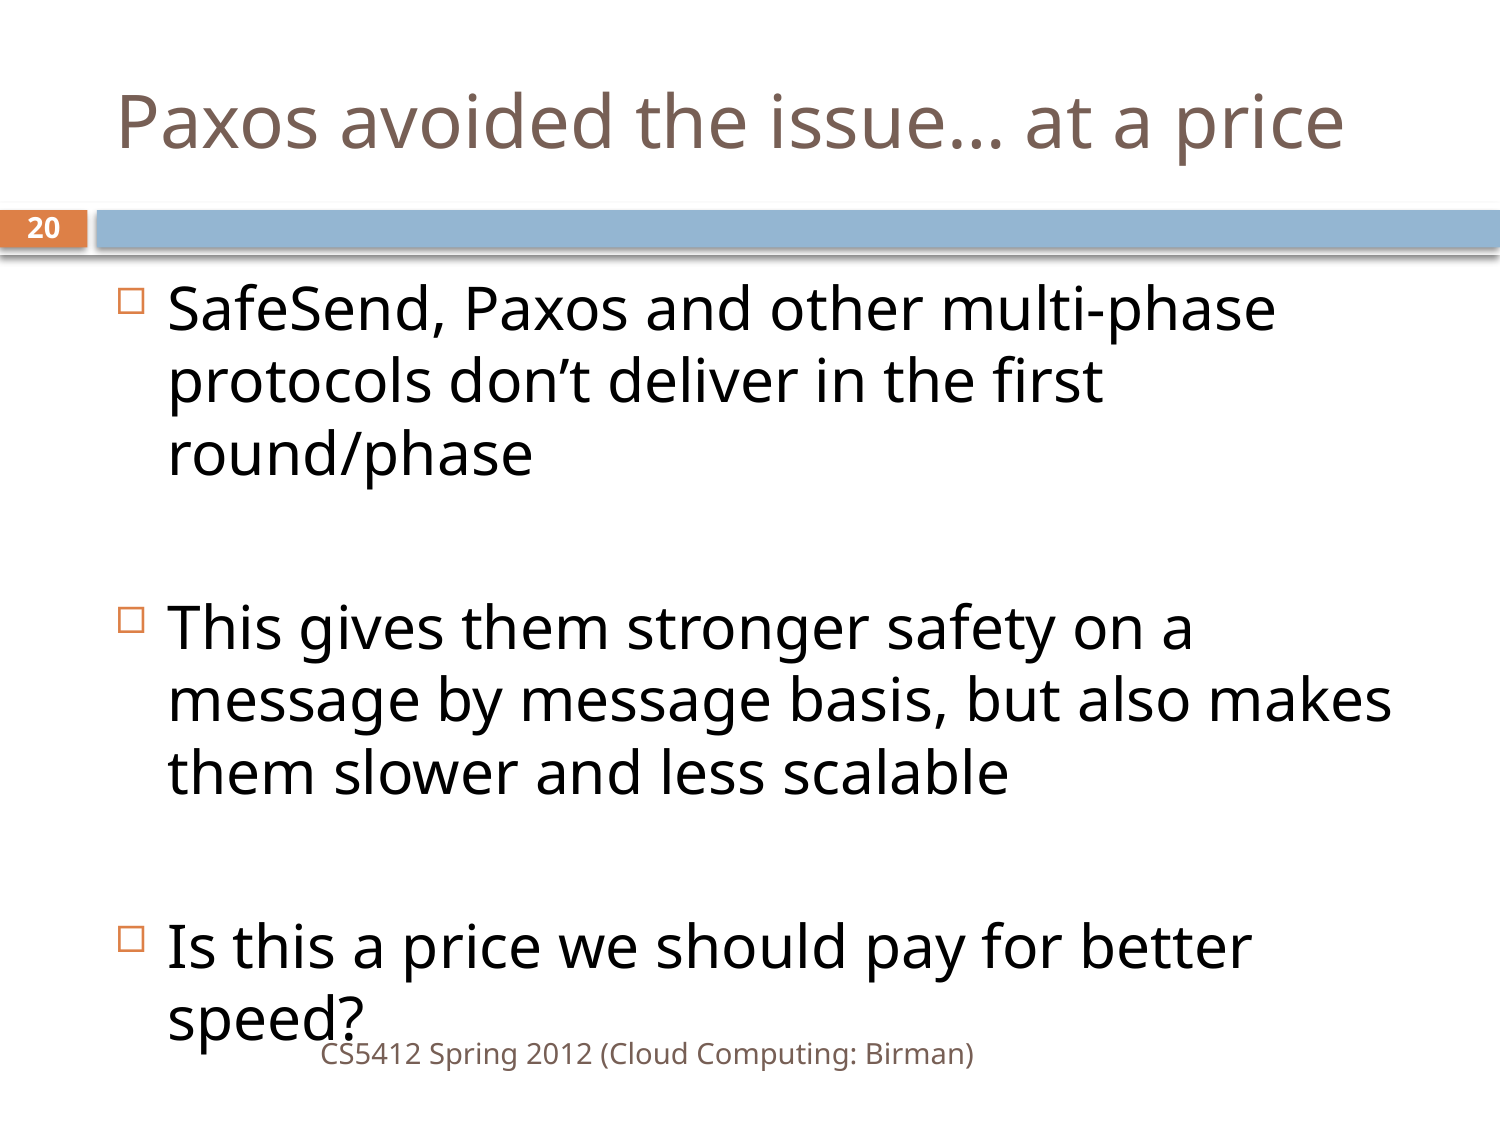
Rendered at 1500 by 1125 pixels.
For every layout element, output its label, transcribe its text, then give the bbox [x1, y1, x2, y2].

title Paxos avoided the issue… at a price [100, 37, 1438, 200]
slide_number 20 [0, 208, 88, 249]
footer CS5412 Spring 2012 (Cloud Computing: Birman) [99, 1024, 990, 1085]
list SafeSend, Paxos and other multi-phase protocols don’t deliver in the first round/phase This gives them stronger safety on a message by message basis, but also makes them slower and less scalable Is this a price we should pay for better speed? [100, 262, 1438, 1000]
